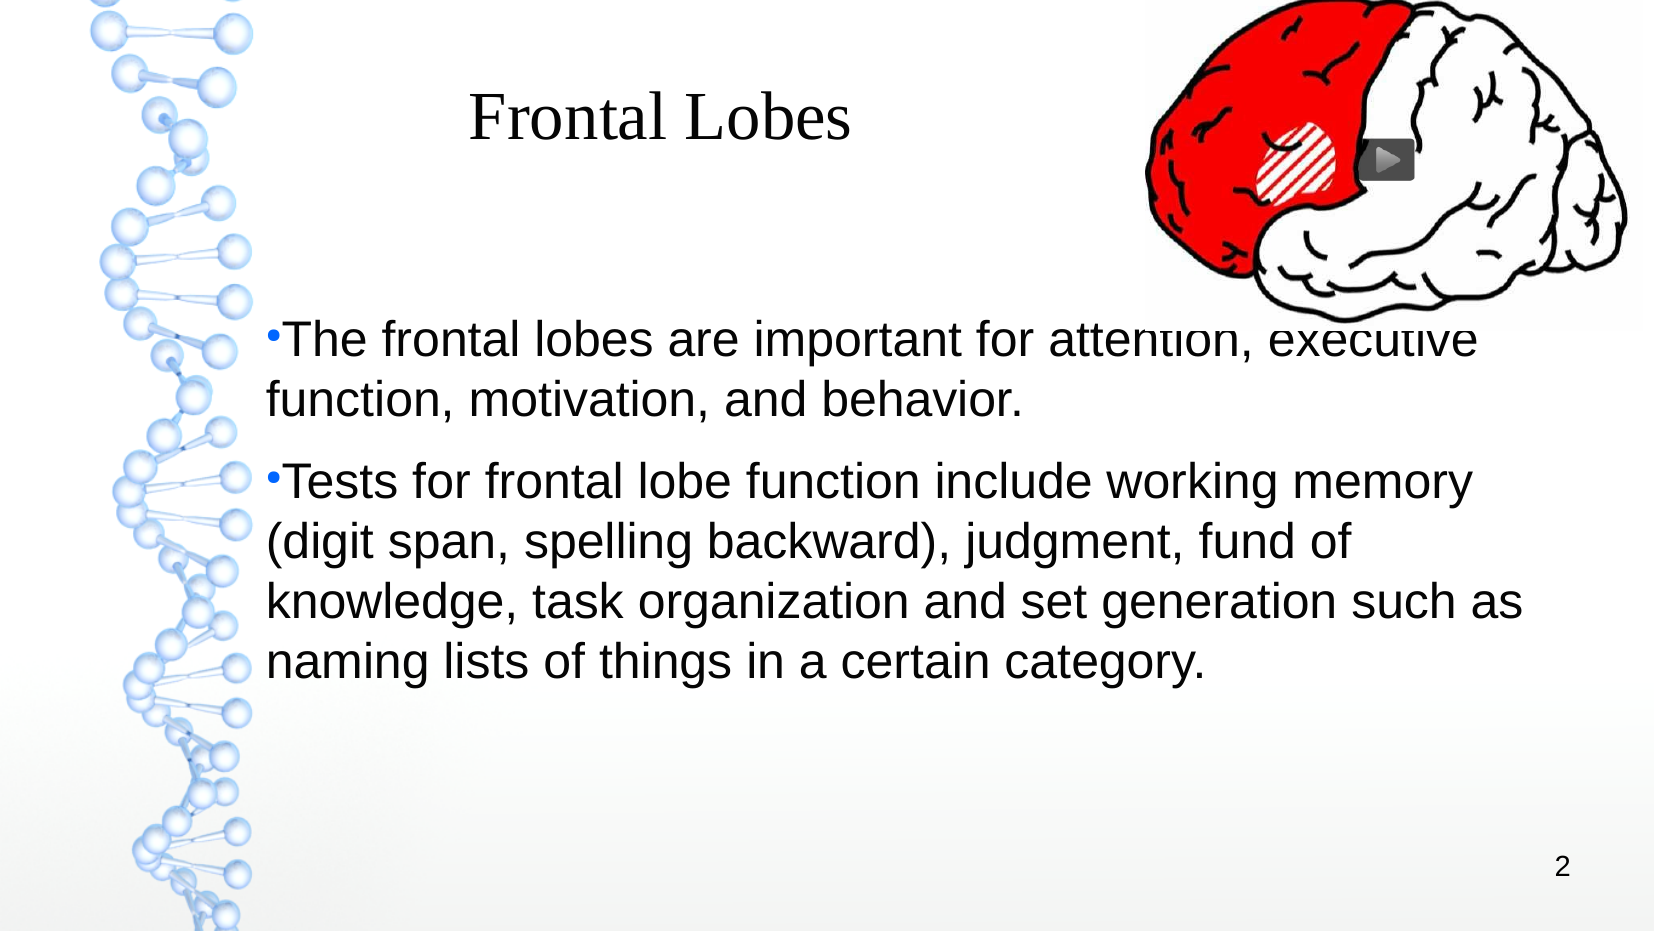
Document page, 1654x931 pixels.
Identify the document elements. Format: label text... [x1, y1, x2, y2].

text_box 2 [1185, 847, 1571, 912]
list The frontal lobes are important for attention, executive function, motivation, and behavior. Tests for frontal lobe function include working memory (digit span, spelling backward), judgment, fund of knowledge, task organization and set generation such as naming lists of things in a certain category. [265, 224, 1595, 764]
title Frontal Lobes [265, 35, 1040, 189]
picture [0, 0, 1654, 931]
